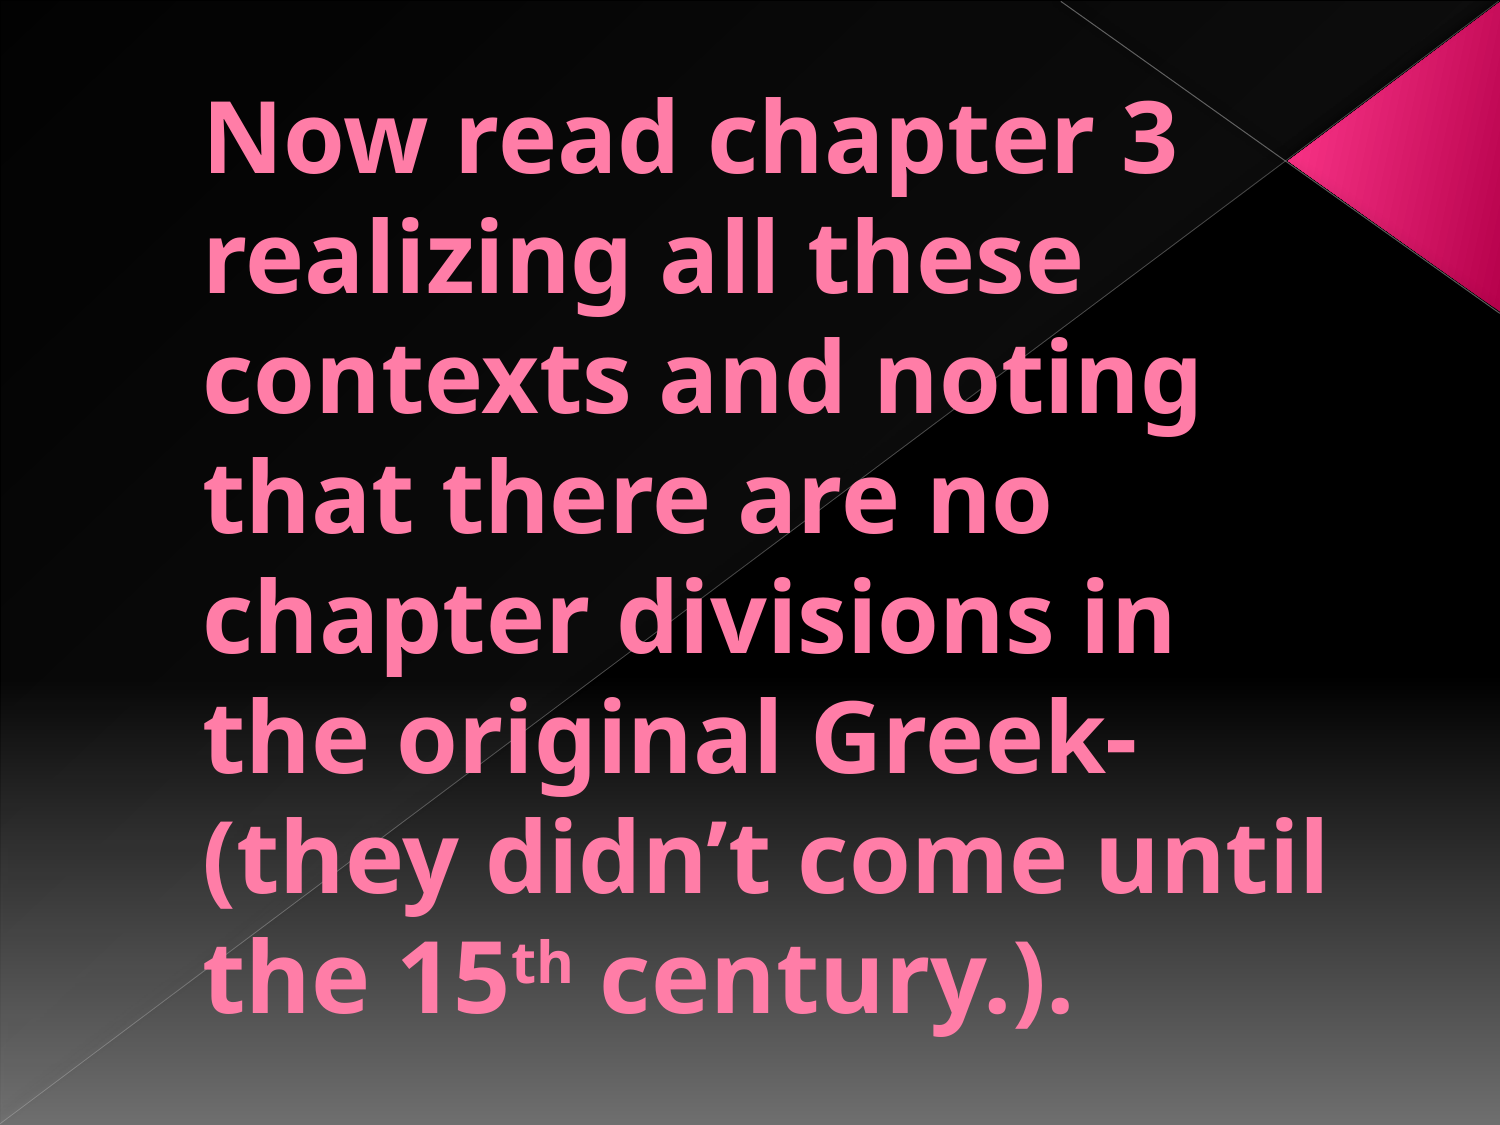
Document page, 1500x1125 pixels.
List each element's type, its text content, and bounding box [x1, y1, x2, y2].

title Now read chapter 3 realizing all these contexts and noting that there are no chapter divisions in the original Greek- (they didn’t come until the 15th century.). [187, 44, 1363, 1063]
